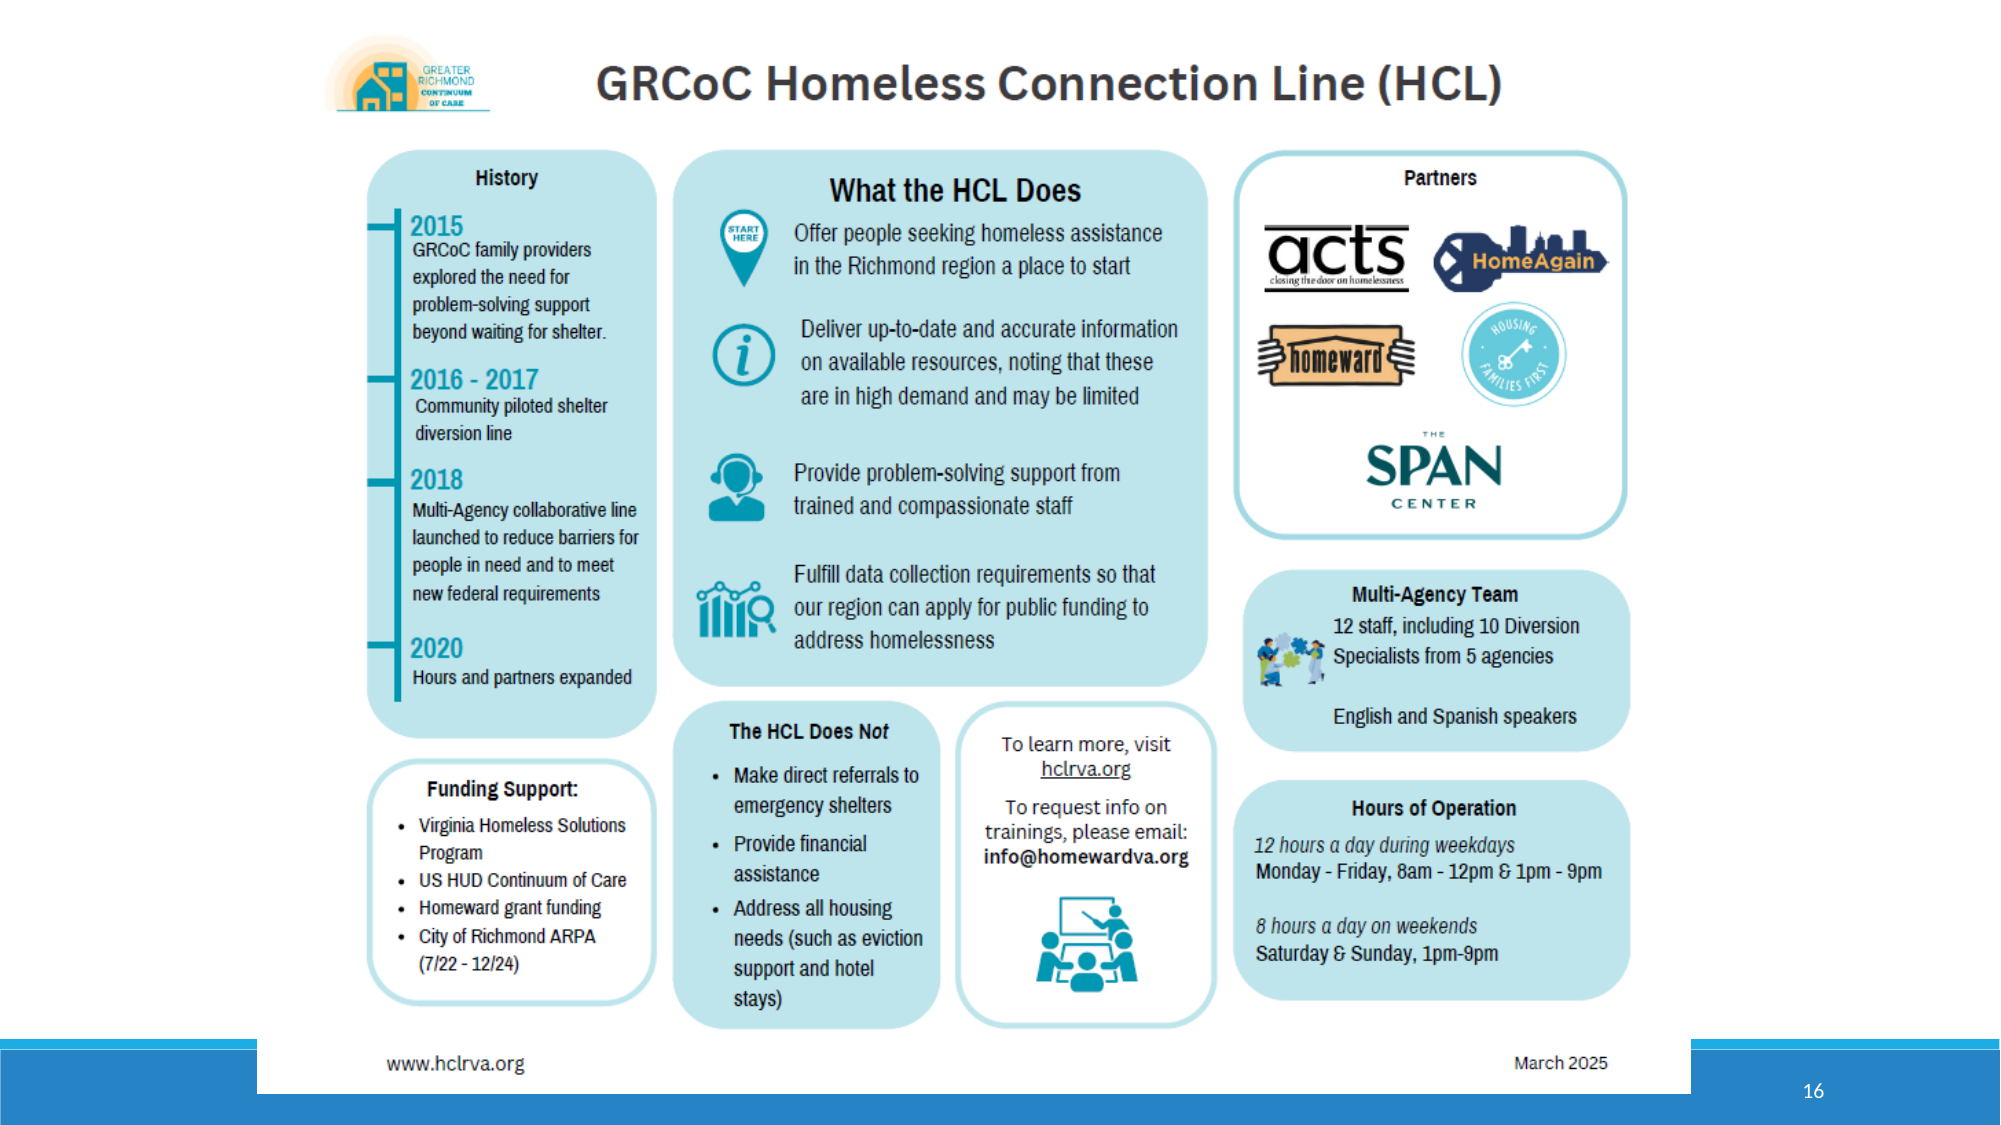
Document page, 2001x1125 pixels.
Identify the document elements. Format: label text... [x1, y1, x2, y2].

picture [257, 0, 1692, 1094]
slide_number 16 [1624, 1059, 1840, 1120]
